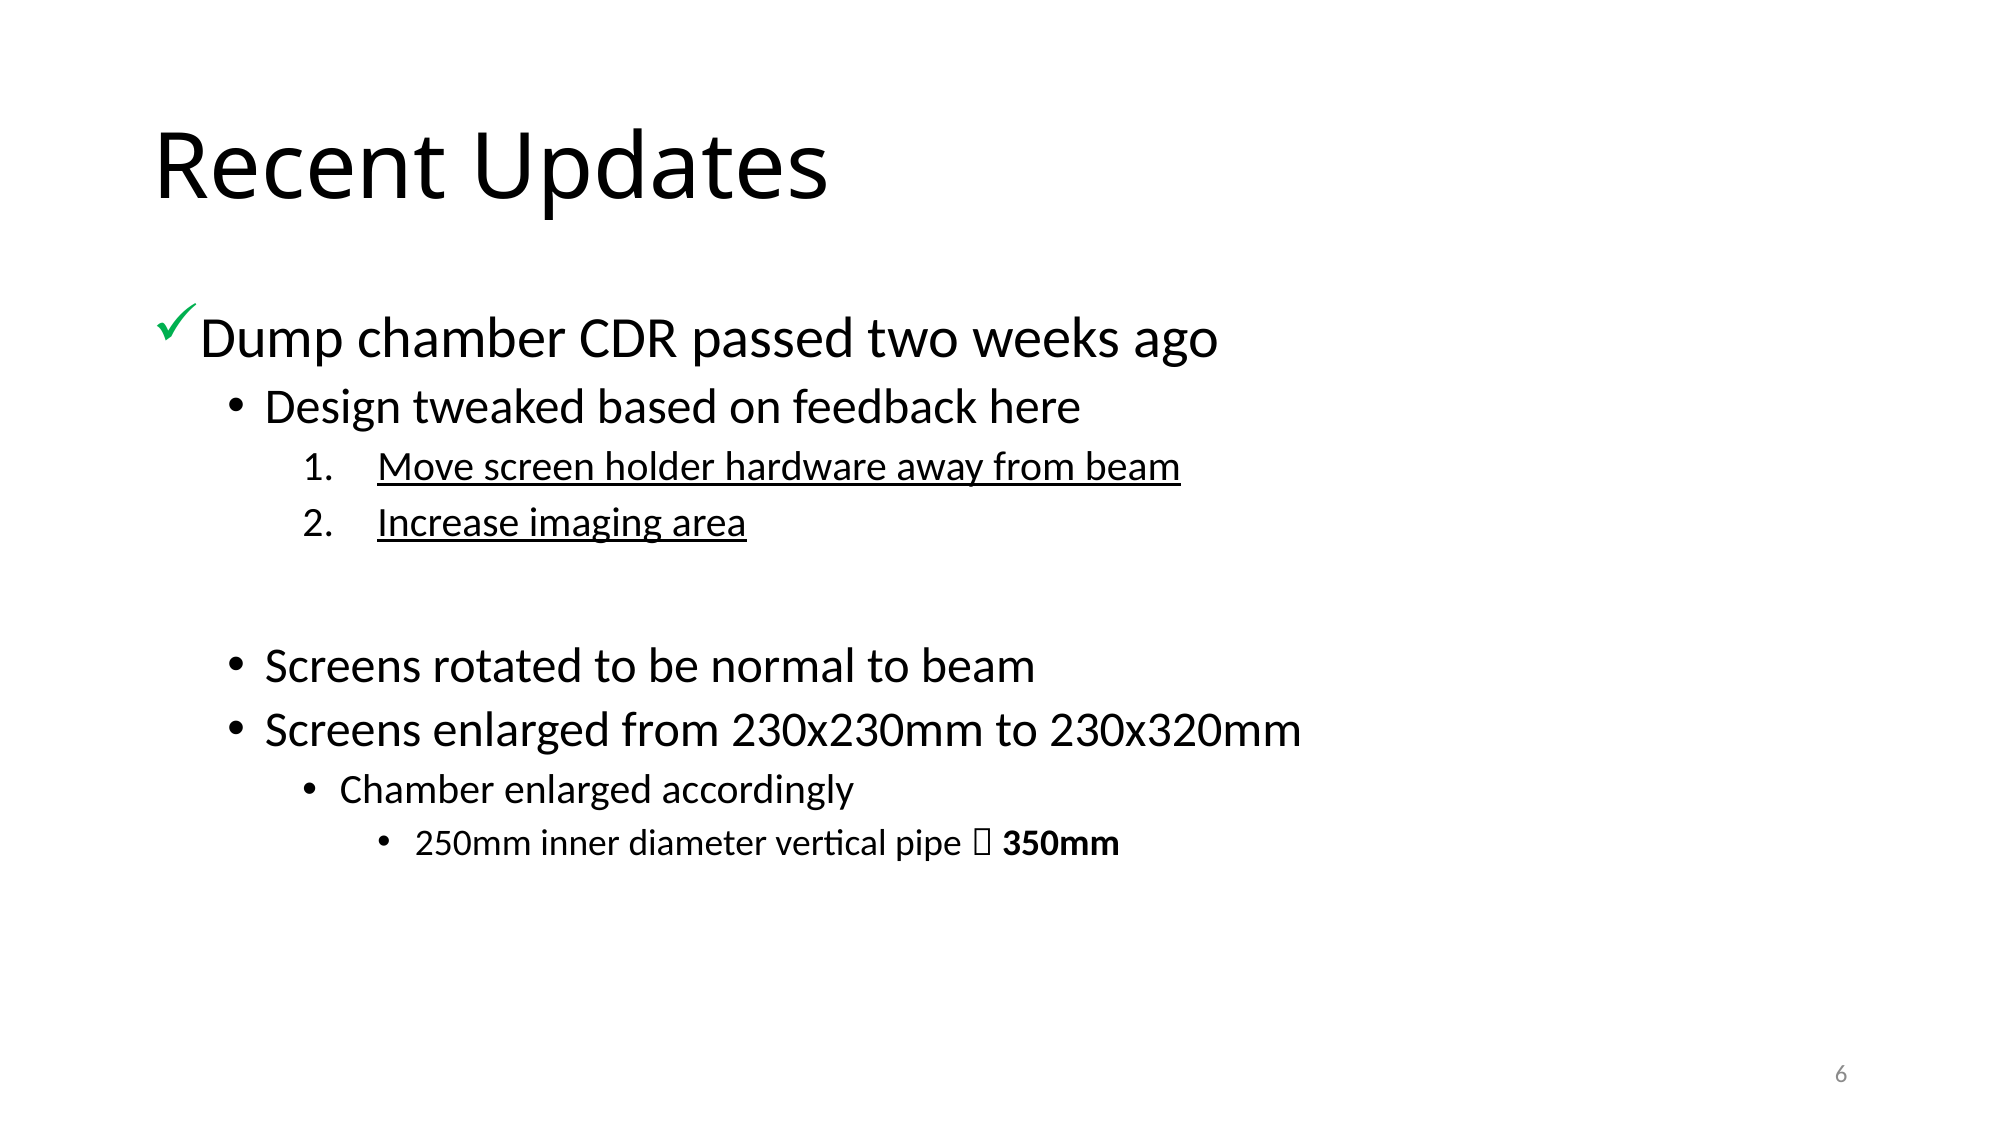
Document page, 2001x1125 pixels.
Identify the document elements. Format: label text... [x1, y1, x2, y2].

title Recent Updates [137, 59, 1863, 278]
slide_number 6 [1412, 1042, 1863, 1103]
list Dump chamber CDR passed two weeks ago Design tweaked based on feedback here Move screen holder hardware away from beam Increase imaging area Screens rotated to be normal to beam Screens enlarged from 230x230mm to 230x320mm Chamber enlarged accordingly 250mm inner diameter vertical pipe  350mm [137, 299, 1863, 1014]
